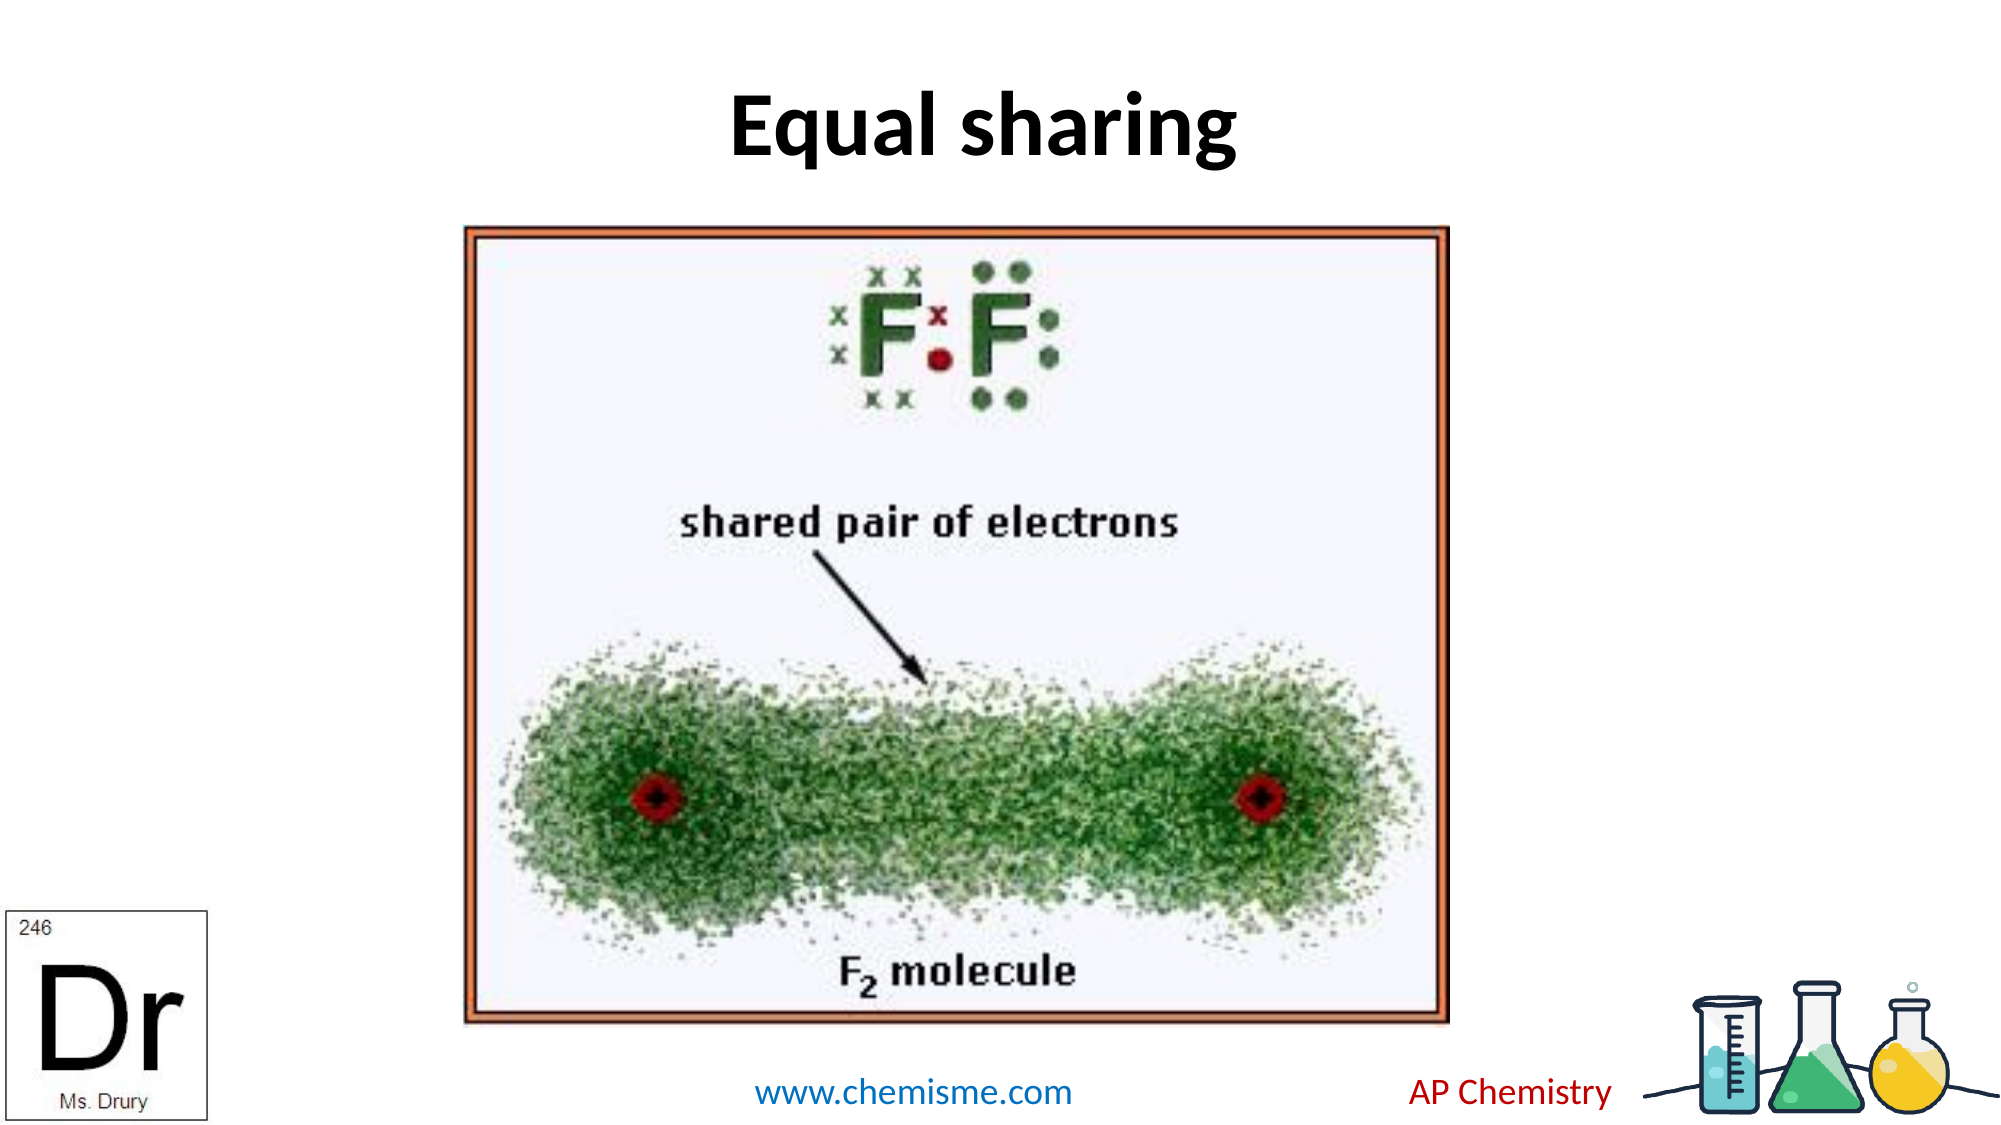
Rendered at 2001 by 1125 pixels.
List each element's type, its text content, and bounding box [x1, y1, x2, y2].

picture [1602, 882, 2001, 1125]
title Equal sharing [399, 50, 1569, 202]
picture [0, 905, 212, 1125]
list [462, 224, 1451, 1028]
